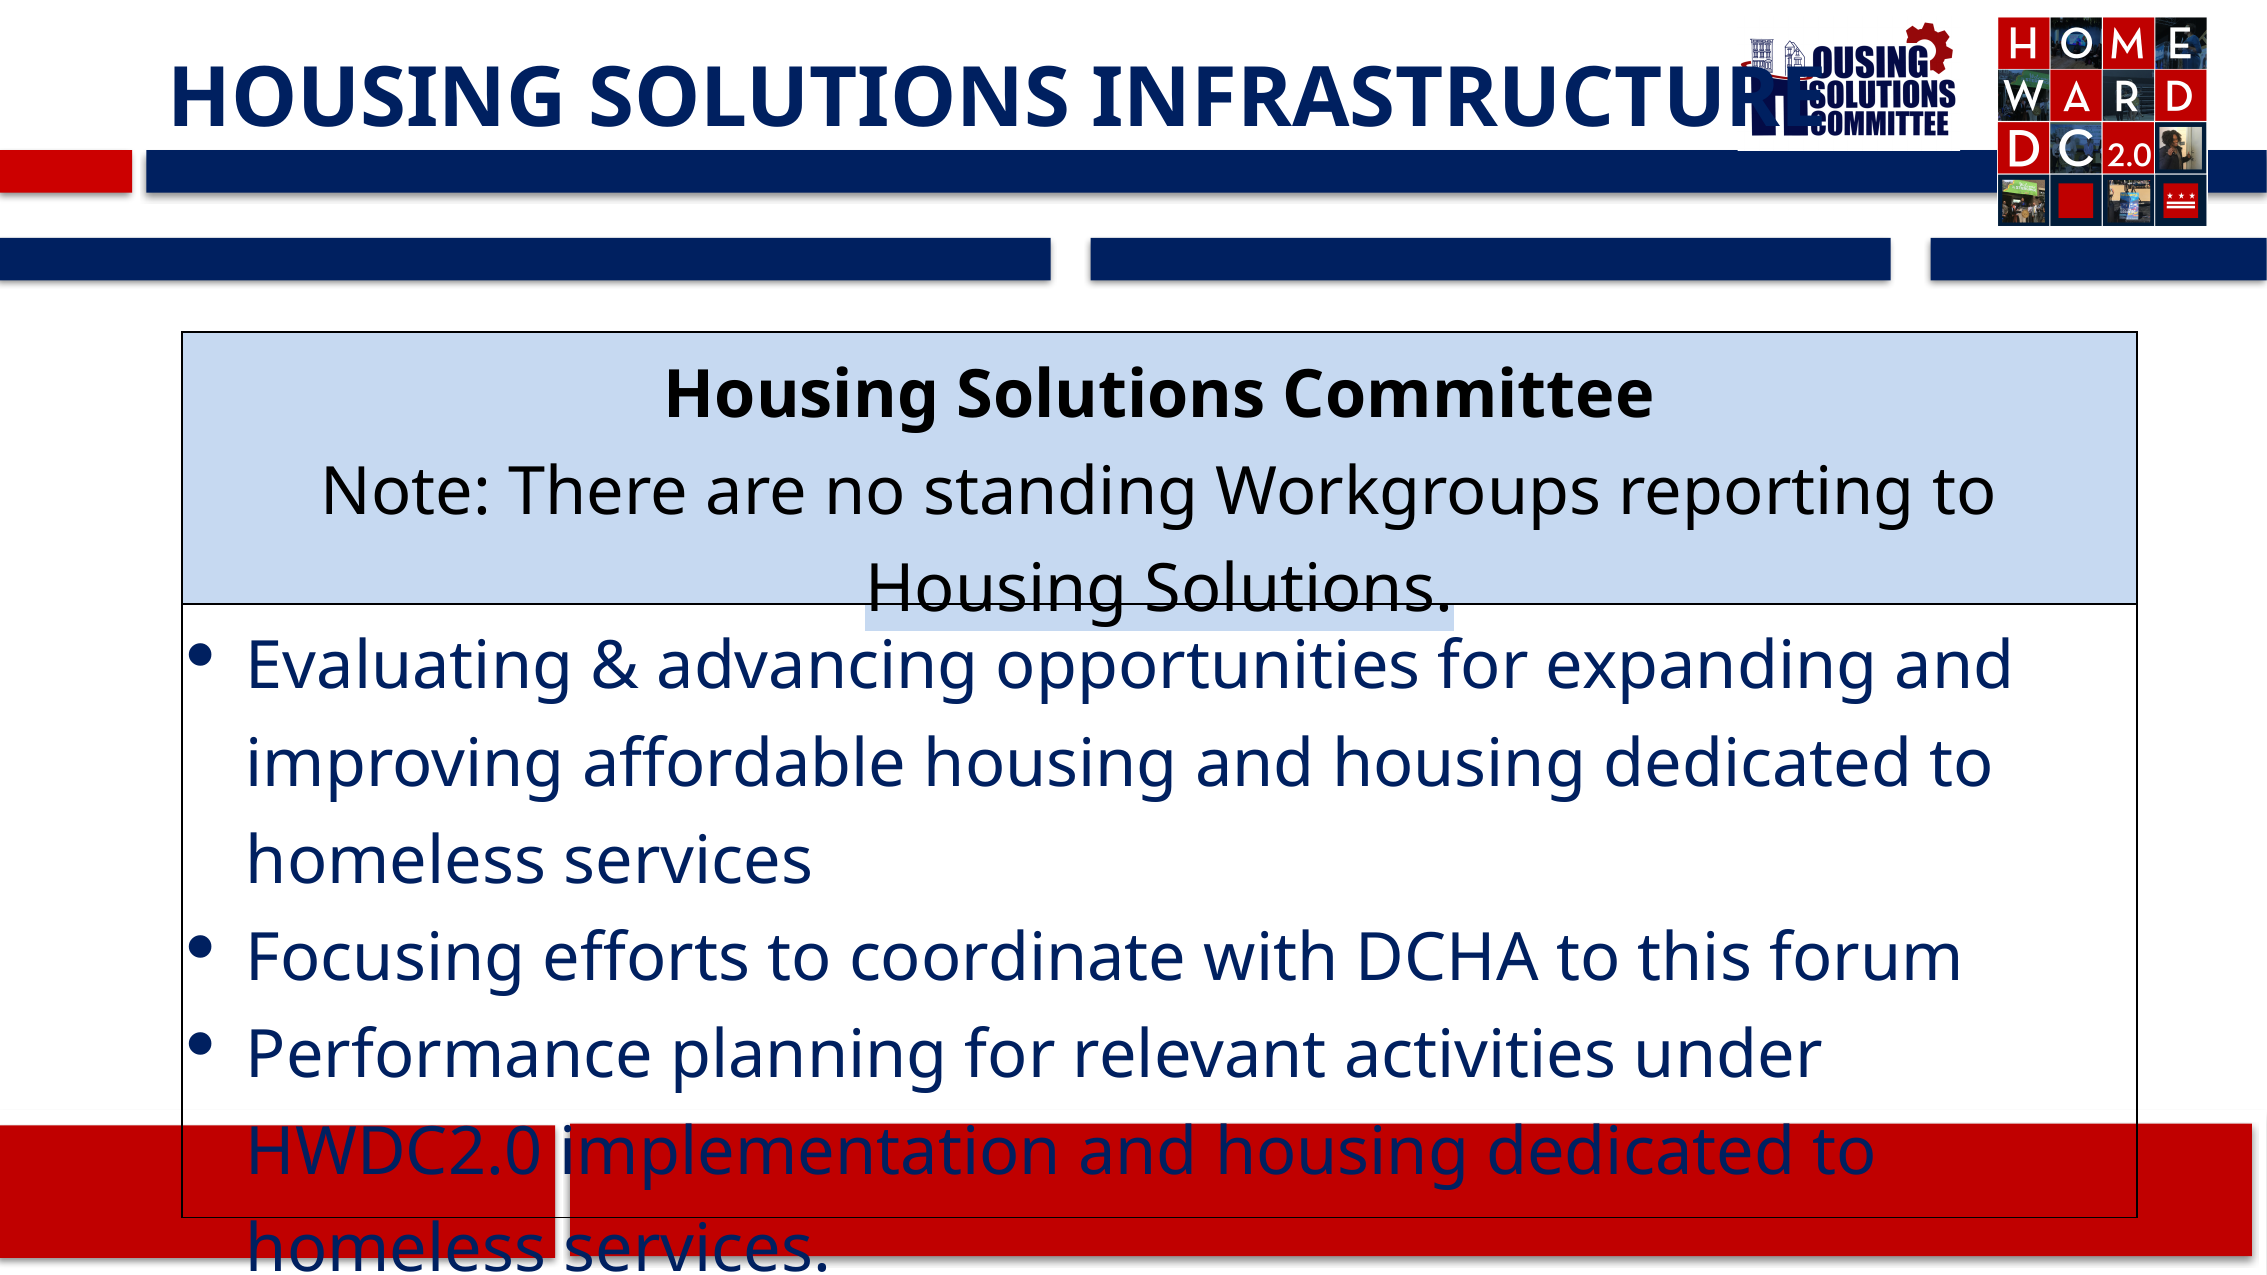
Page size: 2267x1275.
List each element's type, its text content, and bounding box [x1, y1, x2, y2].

text_box Housing Solutions Infrastructure [151, 15, 1995, 151]
table_cell Evaluating & advancing opportunities for expanding and improving affordable housing and housing dedicated to homeless services Focusing efforts to coordinate with DCHA to this forum Performance planning for relevant activities under HWDC2.0 implementation and housing dedicated to homeless services. [183, 605, 2136, 1217]
table_header Housing Solutions Committee Note: There are no standing Workgroups reporting to Housing Solutions. [183, 333, 2136, 603]
picture [1997, 16, 2208, 227]
